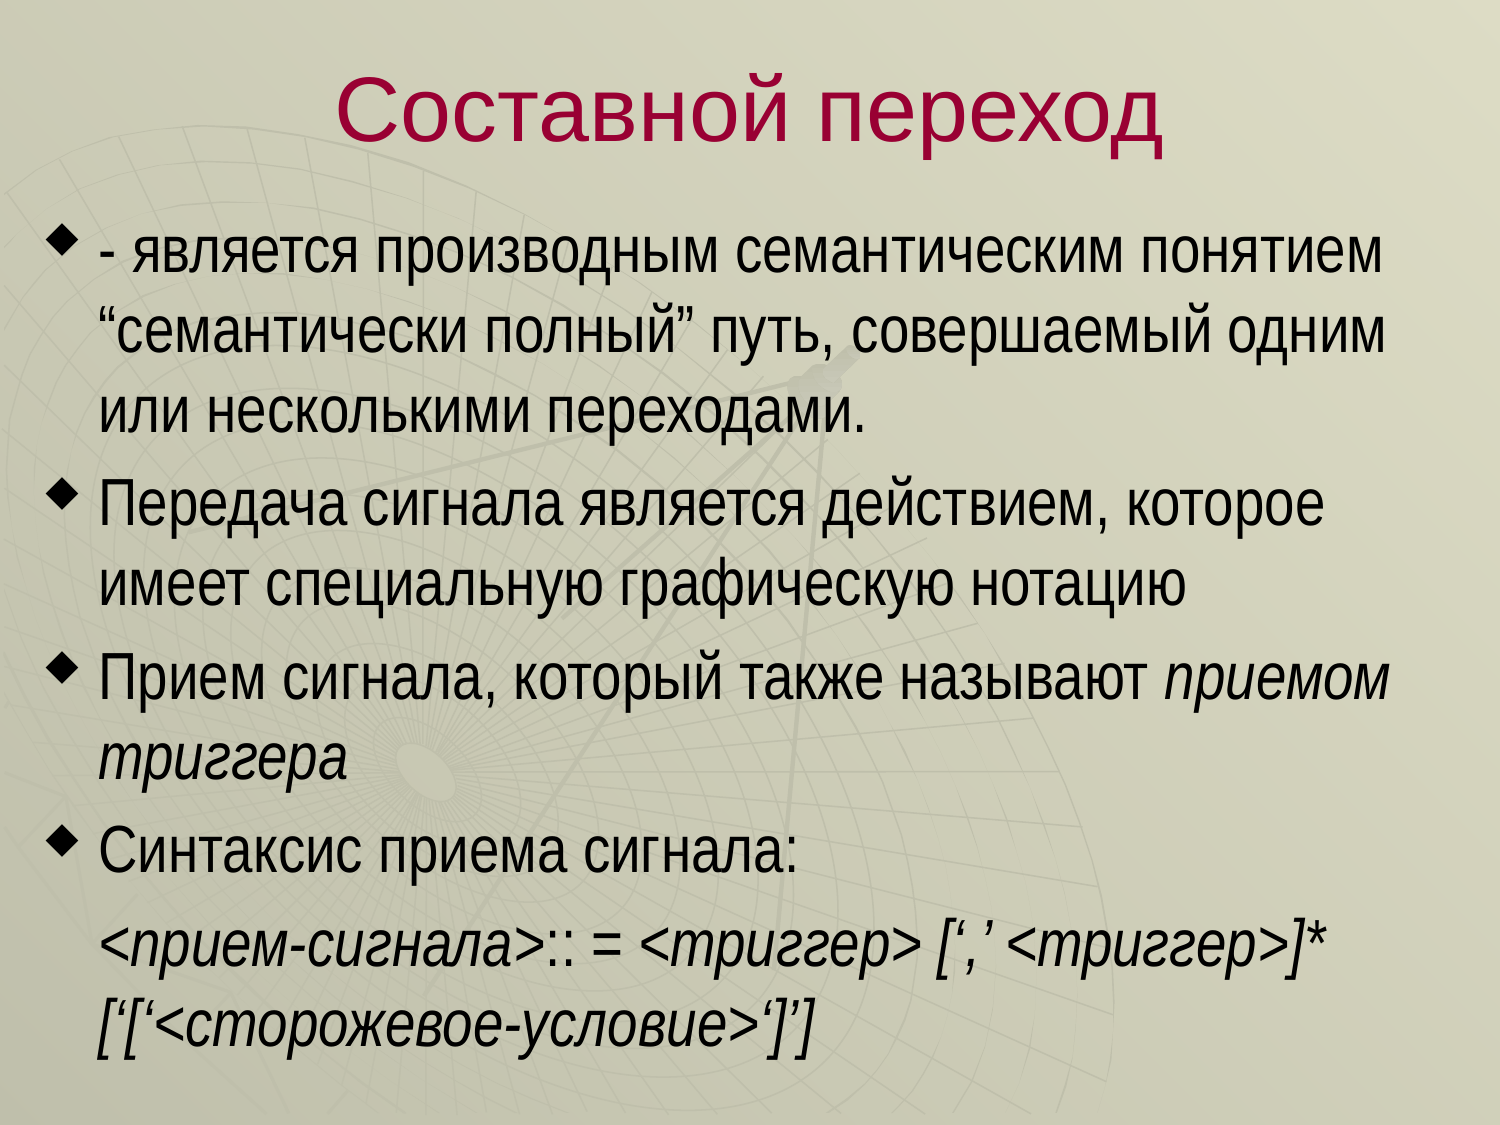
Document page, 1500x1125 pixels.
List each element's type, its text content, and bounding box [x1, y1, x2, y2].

list - является производным семантическим понятием “семантически полный” путь, совершаемый одним или несколькими переходами. Передача сигнала является действием, которое имеет специальную графическую нотацию Прием сигнала, который также называют приемом триггера Синтаксис приема сигнала: <прием-сигнала>:: = <триггер> [‘,’ <триггер>]* [‘[‘<сторожевое-условие>‘]’] [27, 197, 1474, 1097]
title Составной переход [75, 10, 1425, 197]
